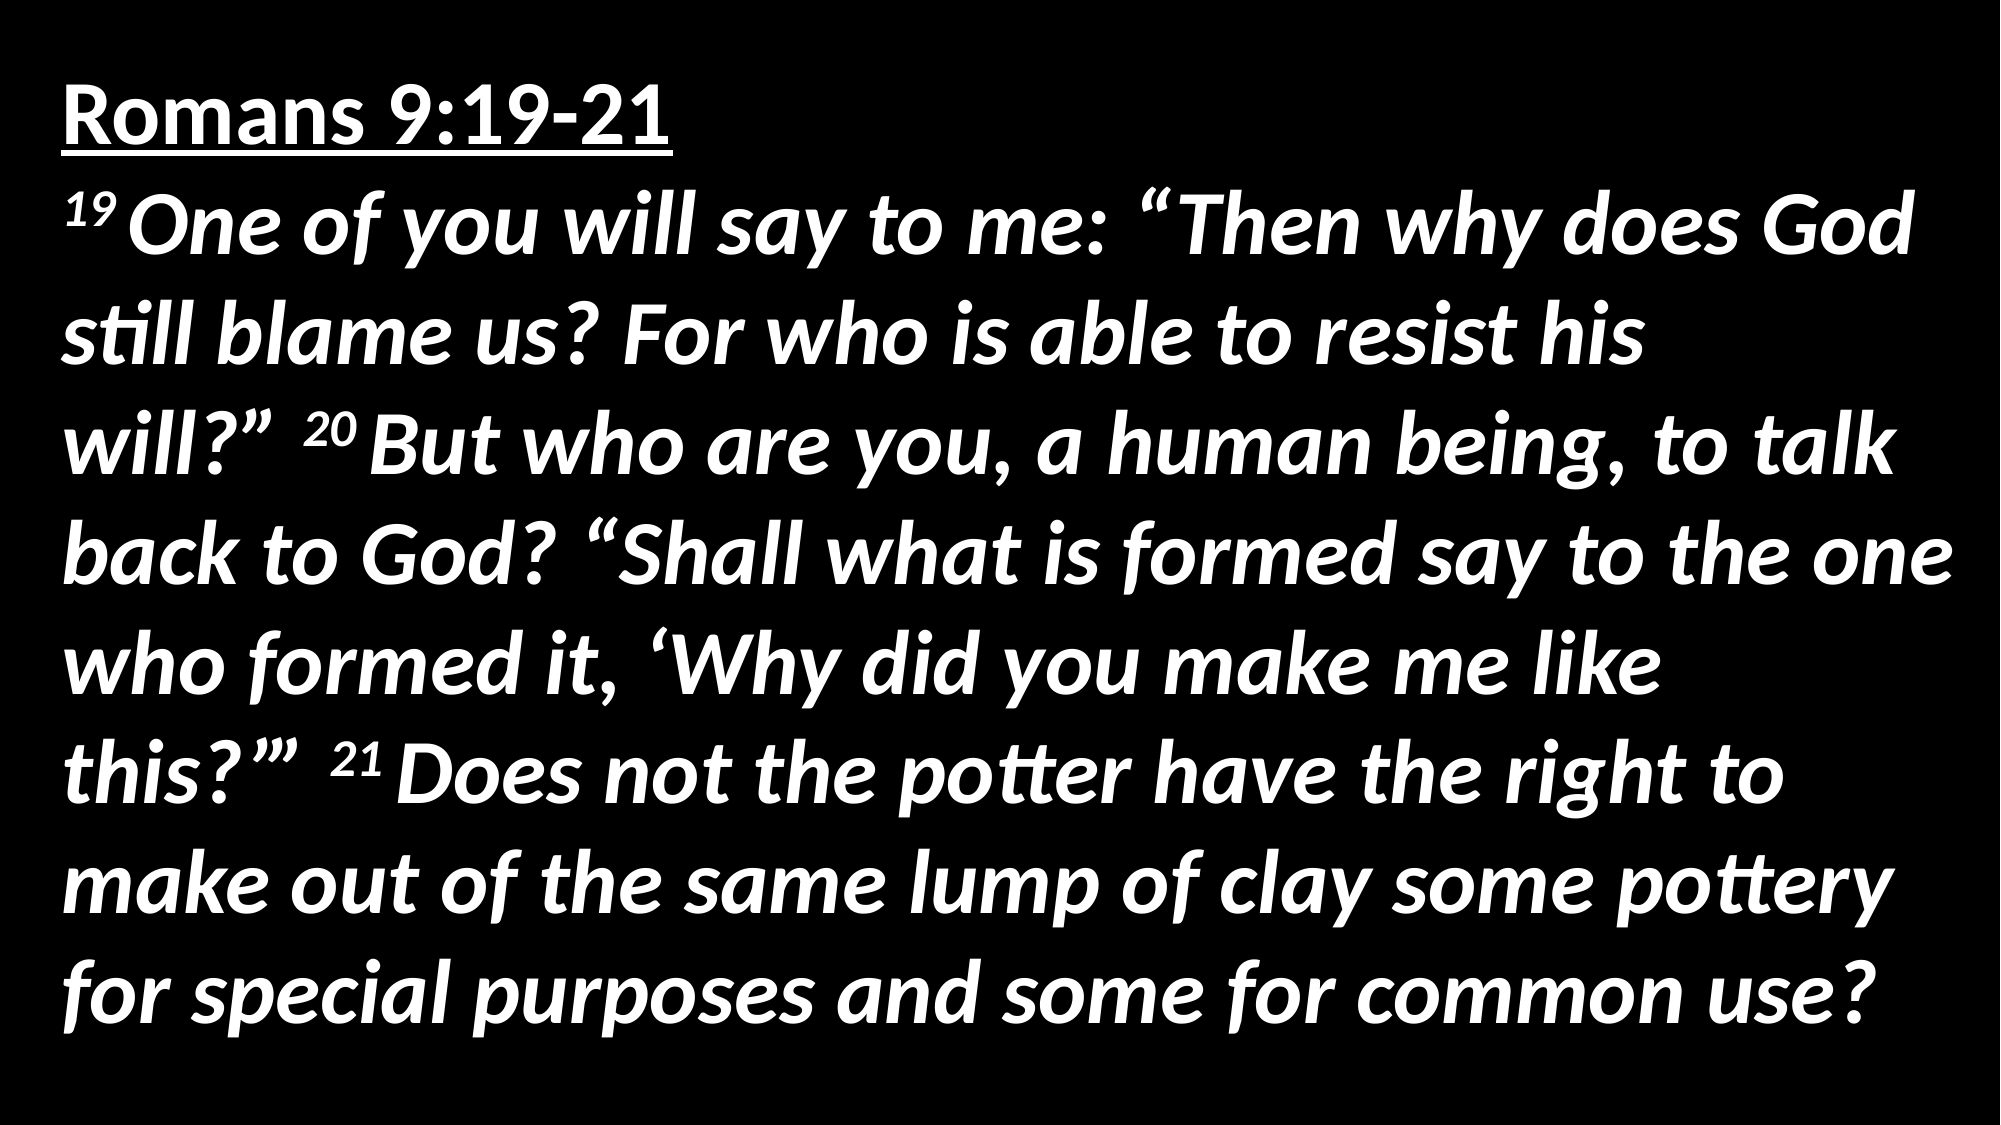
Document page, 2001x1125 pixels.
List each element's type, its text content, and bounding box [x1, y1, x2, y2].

text_box Romans 9:19-21 19 One of you will say to me: “Then why does God still blame us? For who is able to resist his will?” 20 But who are you, a human being, to talk back to God? “Shall what is formed say to the one who formed it, ‘Why did you make me like this?’” 21 Does not the potter have the right to make out of the same lump of clay some pottery for special purposes and some for common use? [46, 45, 1975, 1050]
